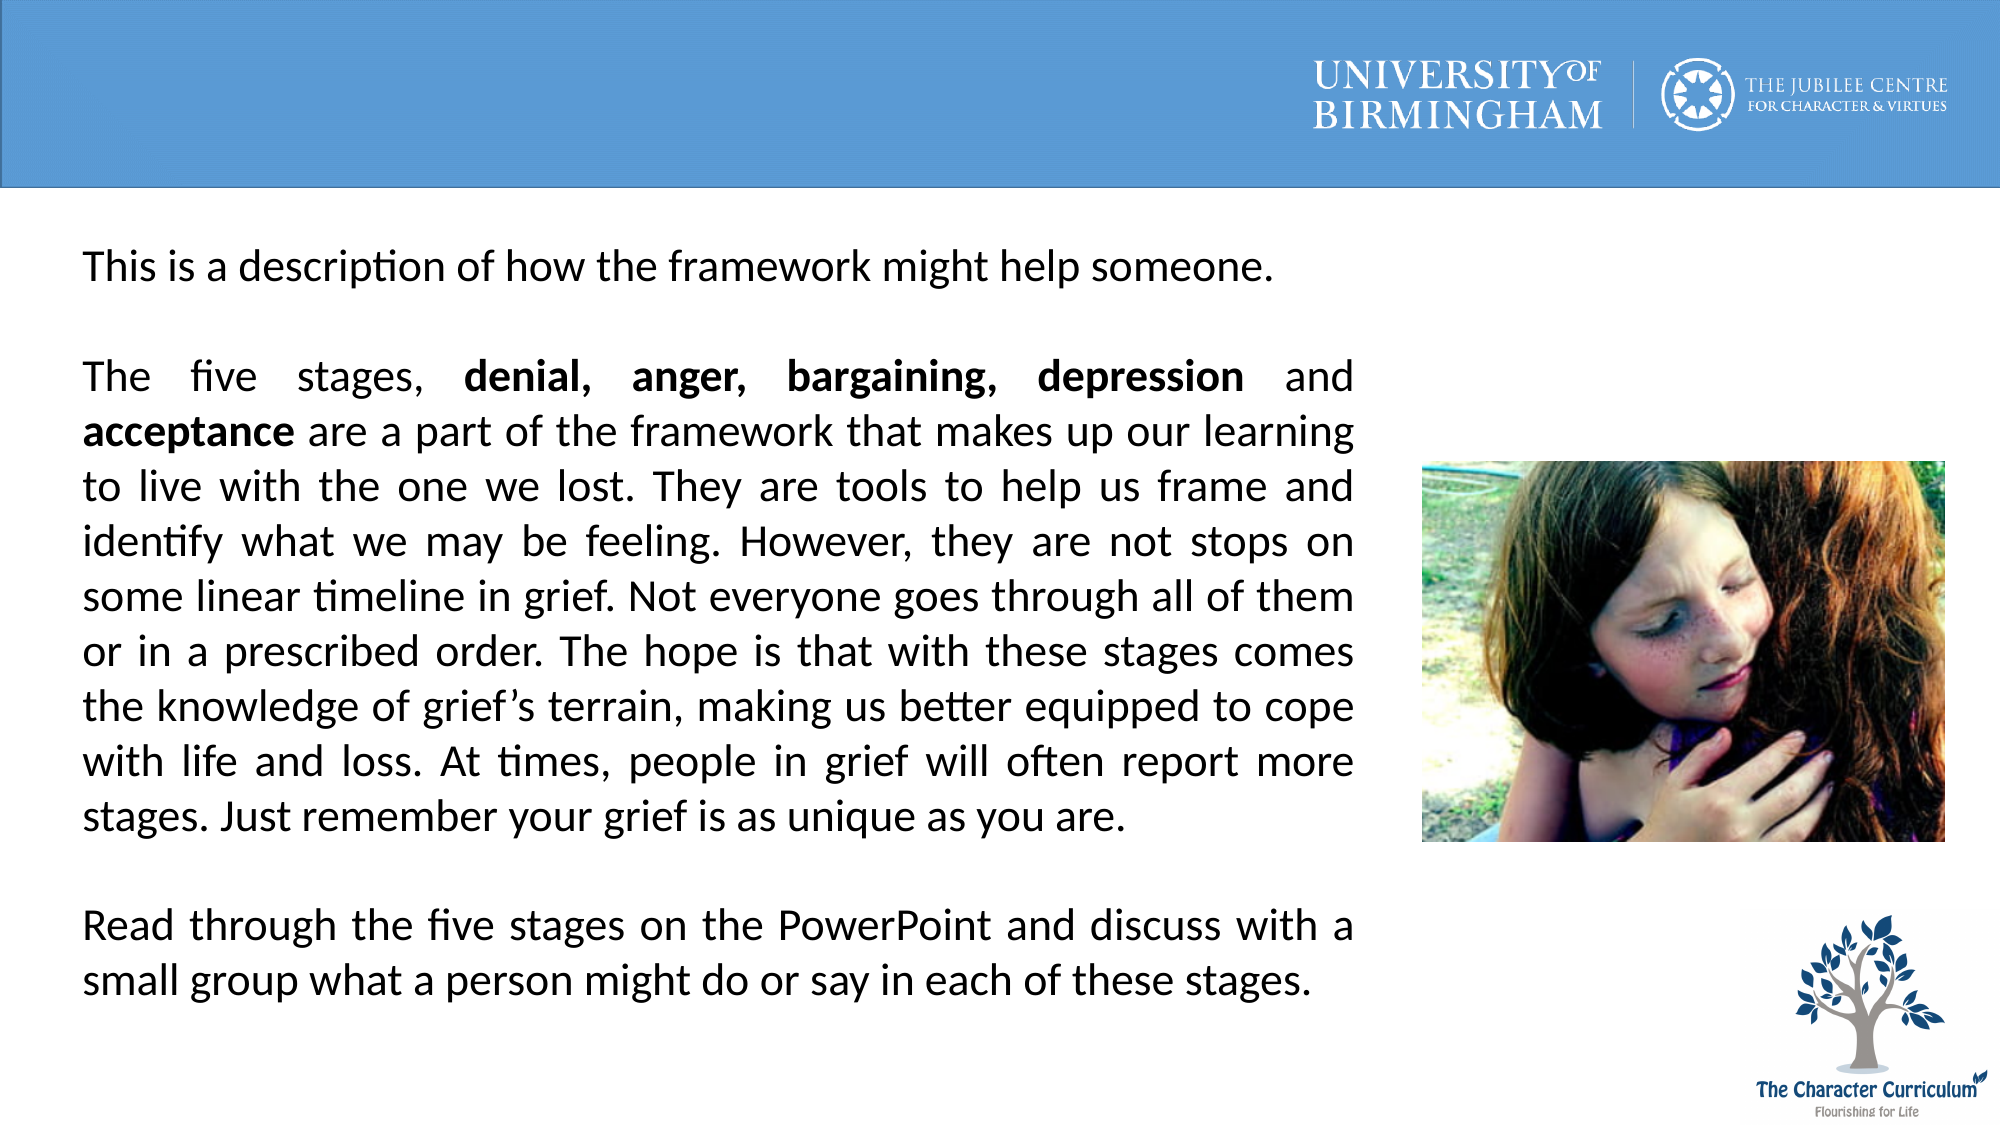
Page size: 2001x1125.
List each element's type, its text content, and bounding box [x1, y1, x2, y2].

picture [0, 0, 2000, 188]
picture [1422, 461, 1945, 842]
picture [1740, 909, 2000, 1125]
text_box This is a description of how the framework might help someone. The five stages, denial, anger, bargaining, depression and acceptance are a part of the framework that makes up our learning to live with the one we lost. They are tools to help us frame and identify what we may be feeling. However, they are not stops on some linear timeline in grief. Not everyone goes through all of them or in a prescribed order. The hope is that with these stages comes the knowledge of grief’s terrain, making us better equipped to cope with life and loss. At times, people in grief will often report more stages. Just remember your grief is as unique as you are. Read through the five stages on the PowerPoint and discuss with a small group what a person might do or say in each of these stages. [55, 227, 1381, 1068]
